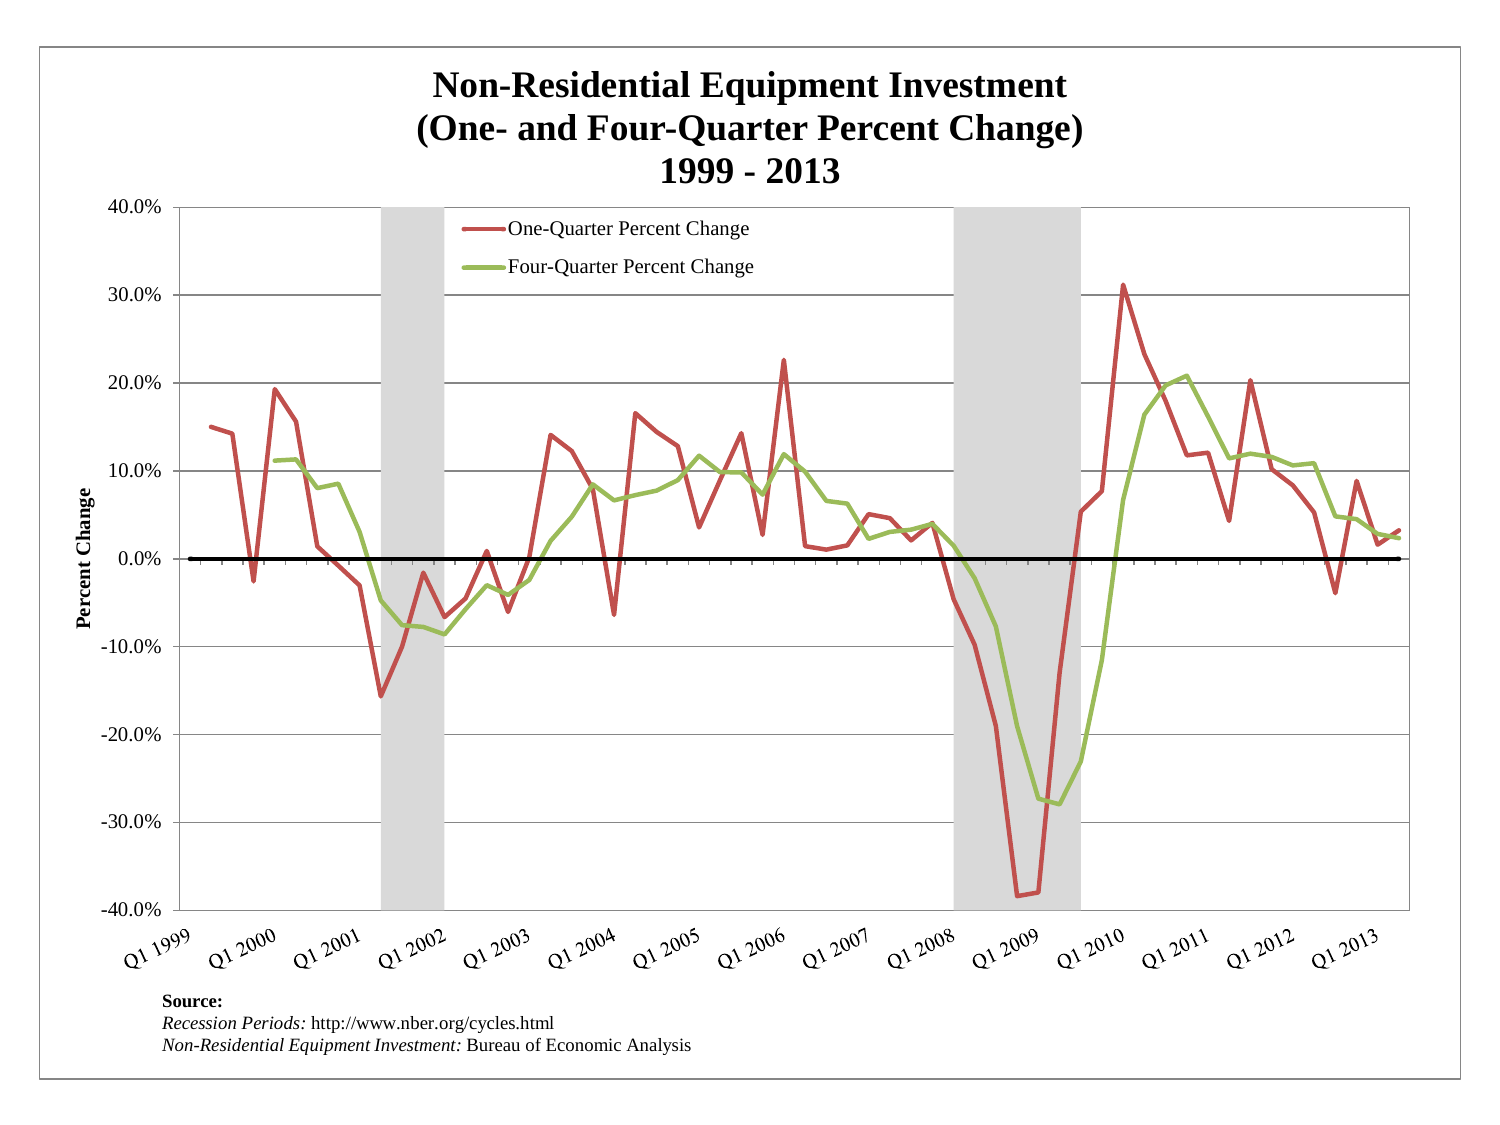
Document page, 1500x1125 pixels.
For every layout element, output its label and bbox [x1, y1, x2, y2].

picture [38, 45, 1462, 1080]
